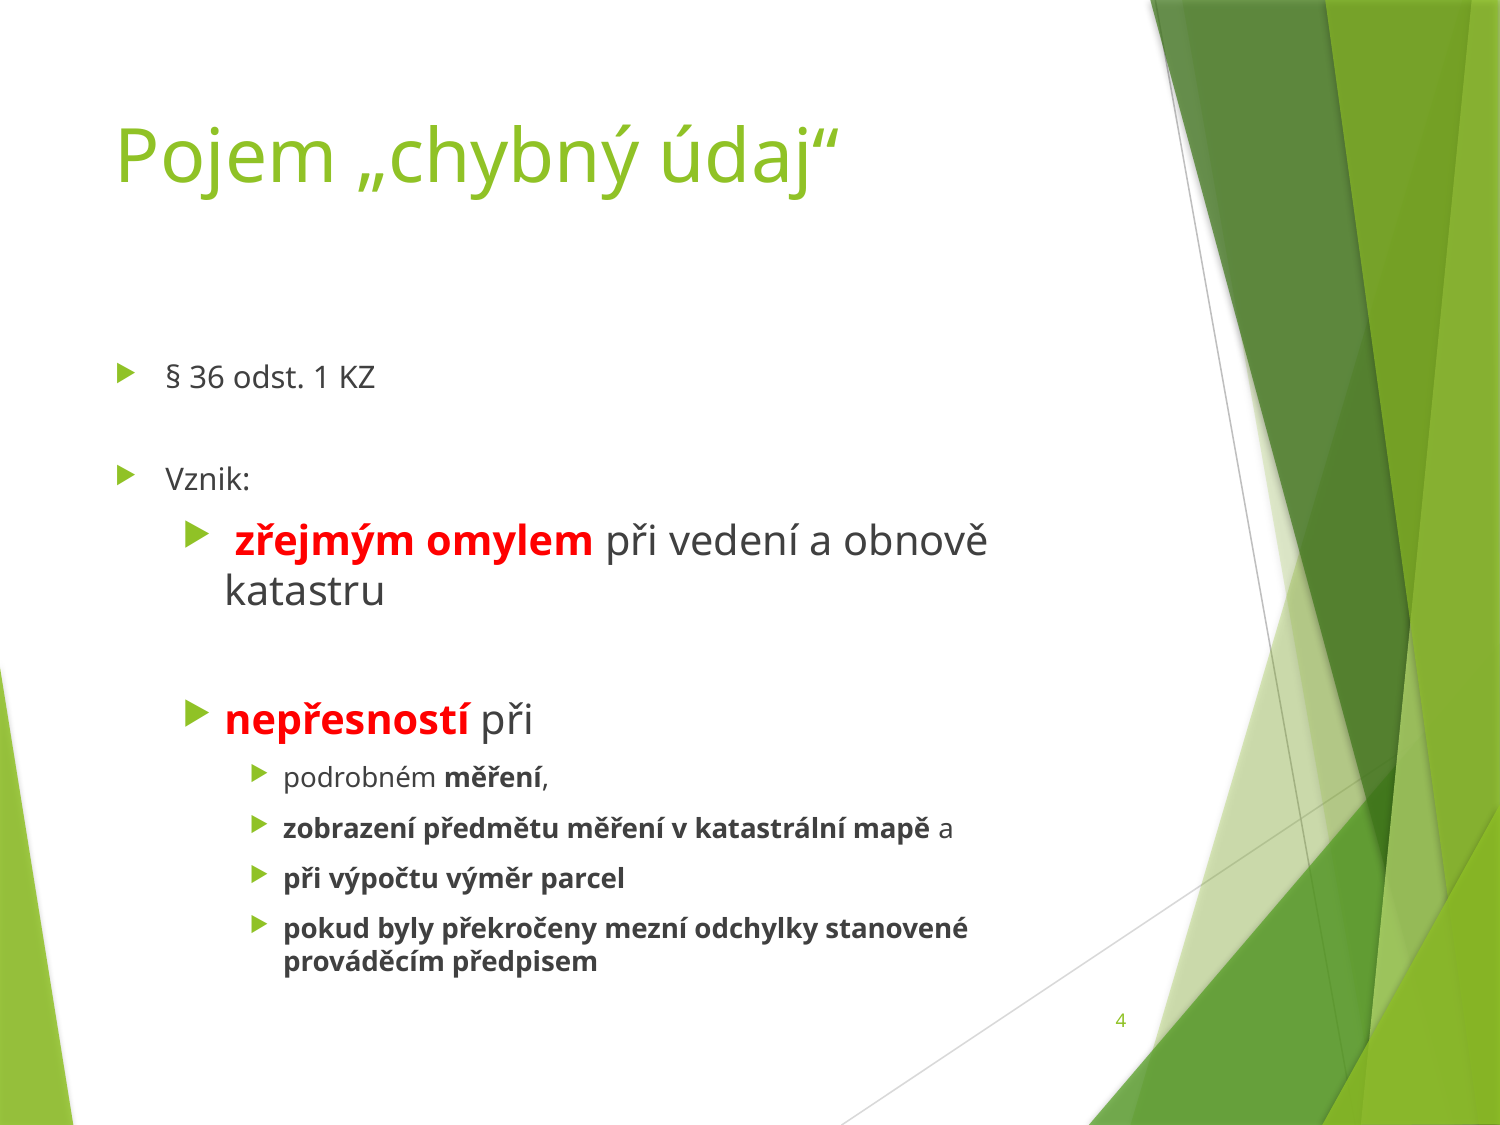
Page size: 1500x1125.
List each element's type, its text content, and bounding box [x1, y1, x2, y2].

list § 36 odst. 1 KZ Vznik: zřejmým omylem při vedení a obnově katastru nepřesností při podrobném měření, zobrazení předmětu měření v katastrální mapě a při výpočtu výměr parcel pokud byly překročeny mezní odchylky stanovené prováděcím předpisem [99, 354, 1142, 992]
title Pojem „chybný údaj“ [99, 99, 1142, 317]
slide_number 4 [1057, 991, 1142, 1051]
